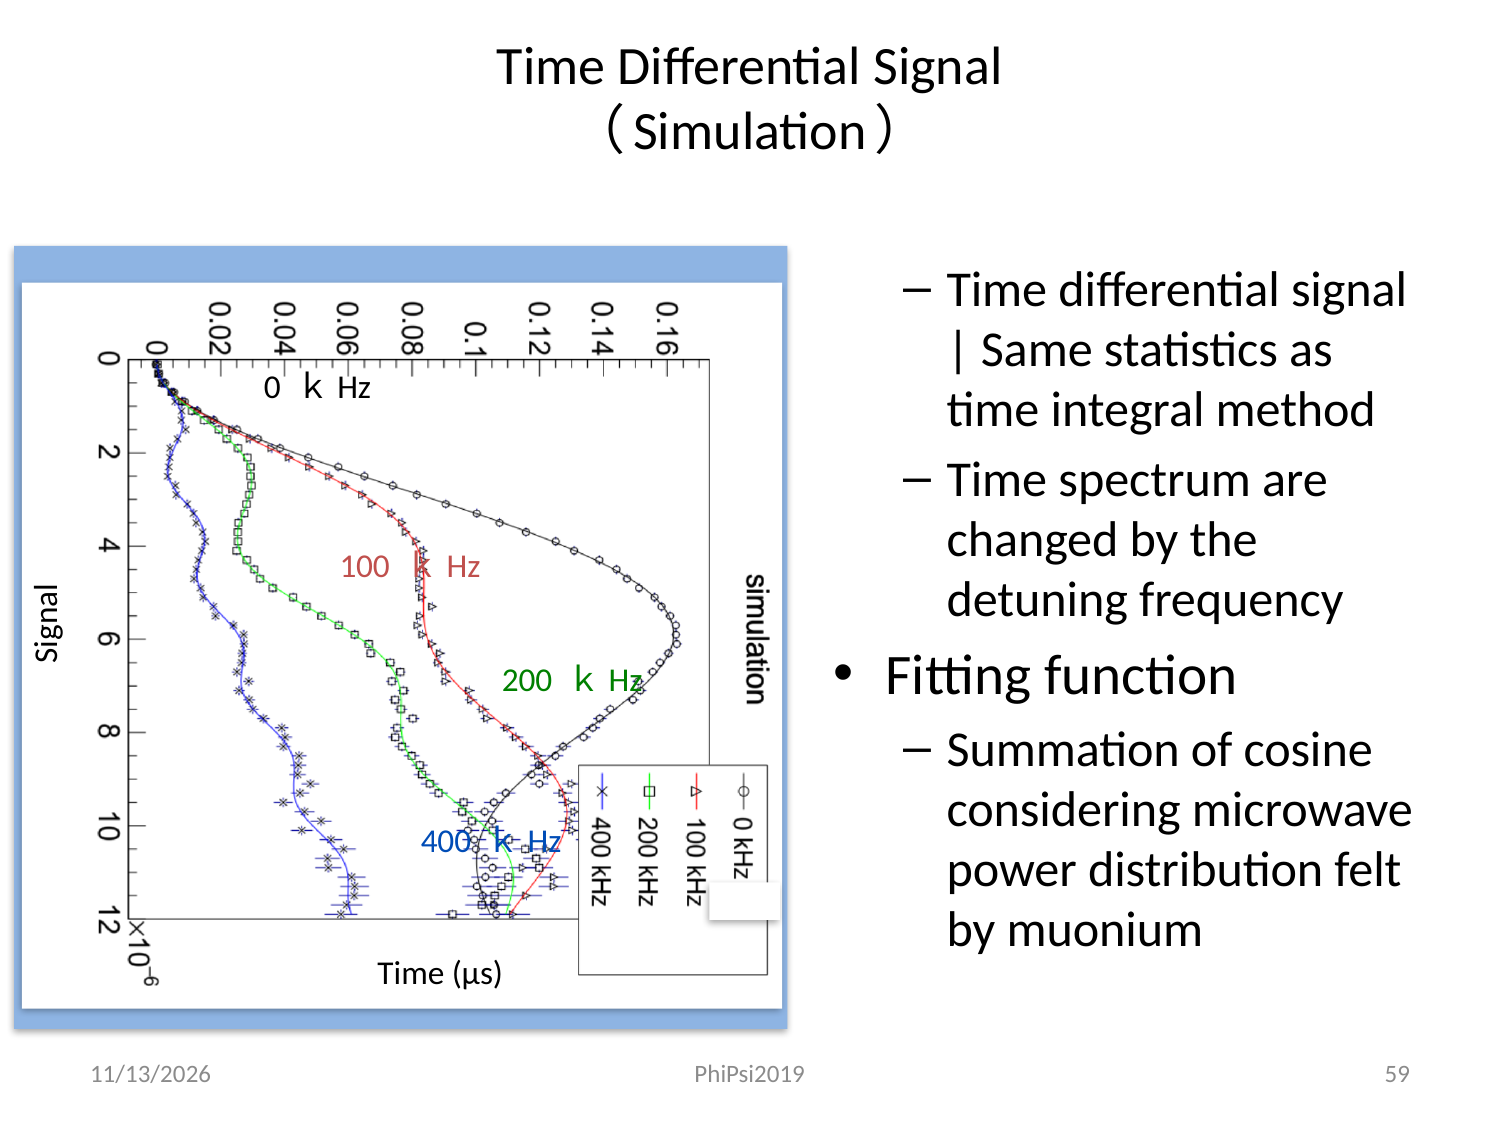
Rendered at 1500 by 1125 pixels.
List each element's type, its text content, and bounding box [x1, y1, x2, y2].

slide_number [75, 1042, 425, 1103]
slide_number 59 [1074, 1042, 1425, 1103]
text_box [13, 1007, 788, 1030]
title Time Differential Signal （Simulation） [29, 30, 1471, 161]
footer PhiPsi2019 [512, 1042, 988, 1103]
list Time differential signal | Same statistics as time integral method Time spectrum are changed by the detuning frequency Fitting function Summation of cosine considering microwave power distribution felt by muonium [818, 248, 1429, 1032]
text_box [16, 282, 783, 1009]
text_box [13, 245, 788, 291]
